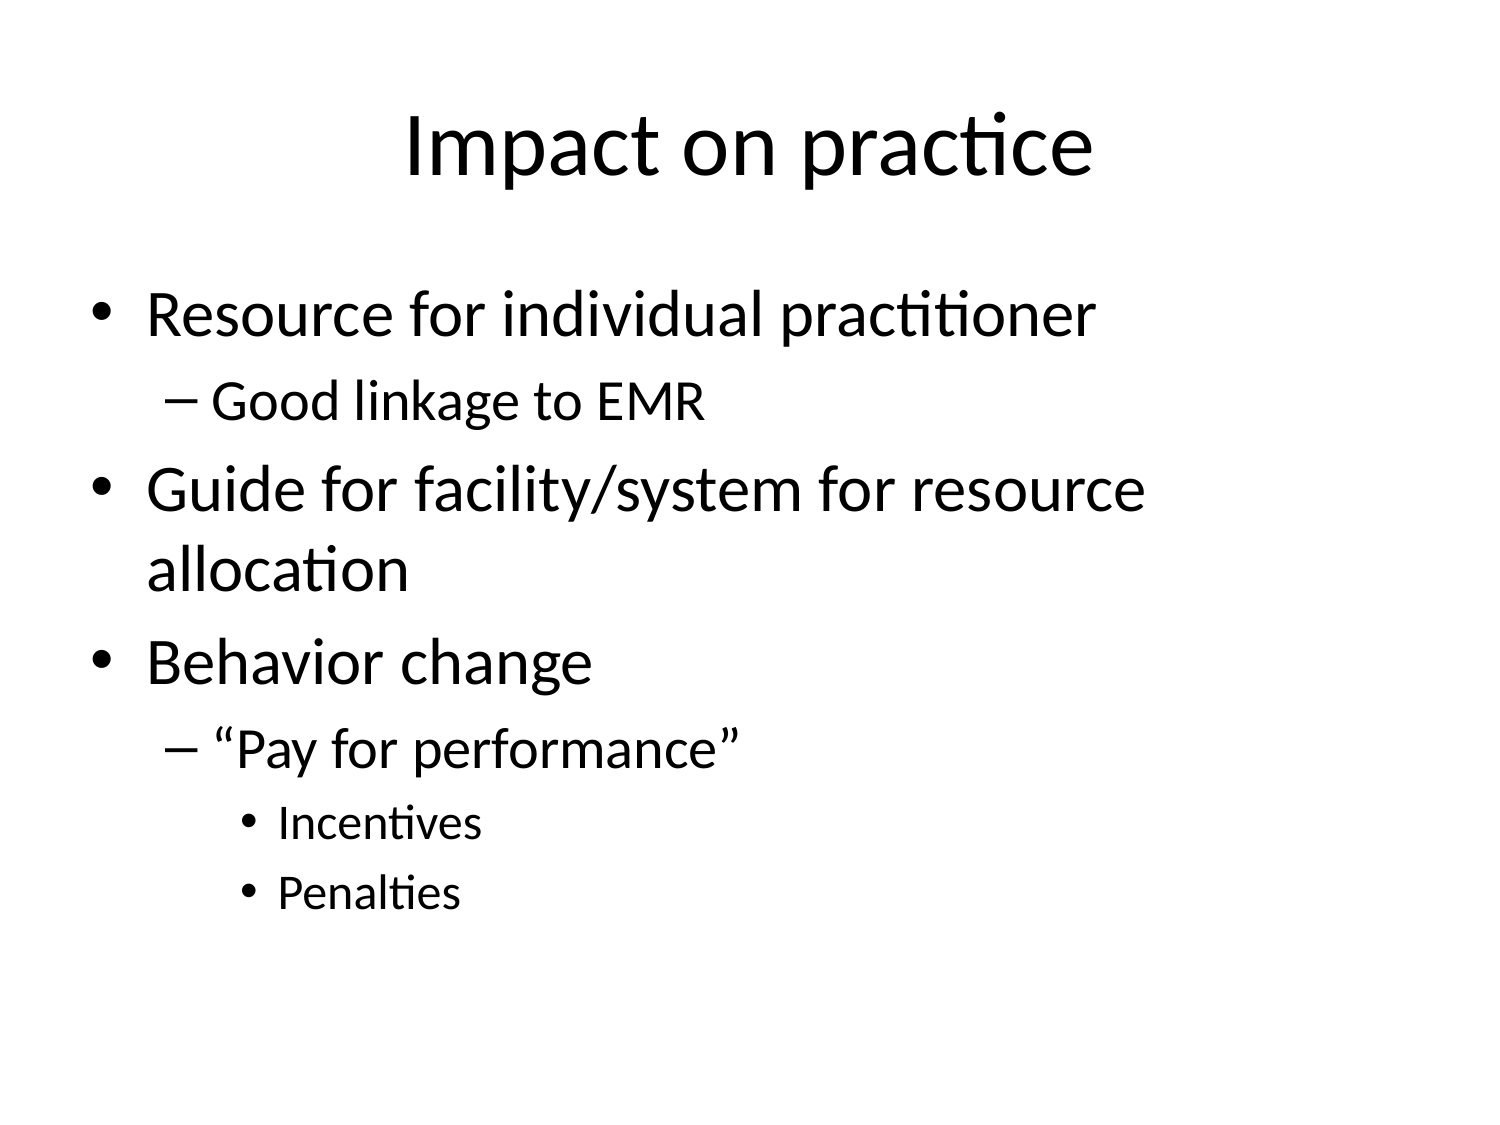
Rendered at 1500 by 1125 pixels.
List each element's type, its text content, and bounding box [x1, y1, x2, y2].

list Resource for individual practitioner Good linkage to EMR Guide for facility/system for resource allocation Behavior change “Pay for performance” Incentives Penalties [75, 262, 1425, 1005]
title Impact on practice [75, 45, 1425, 233]
